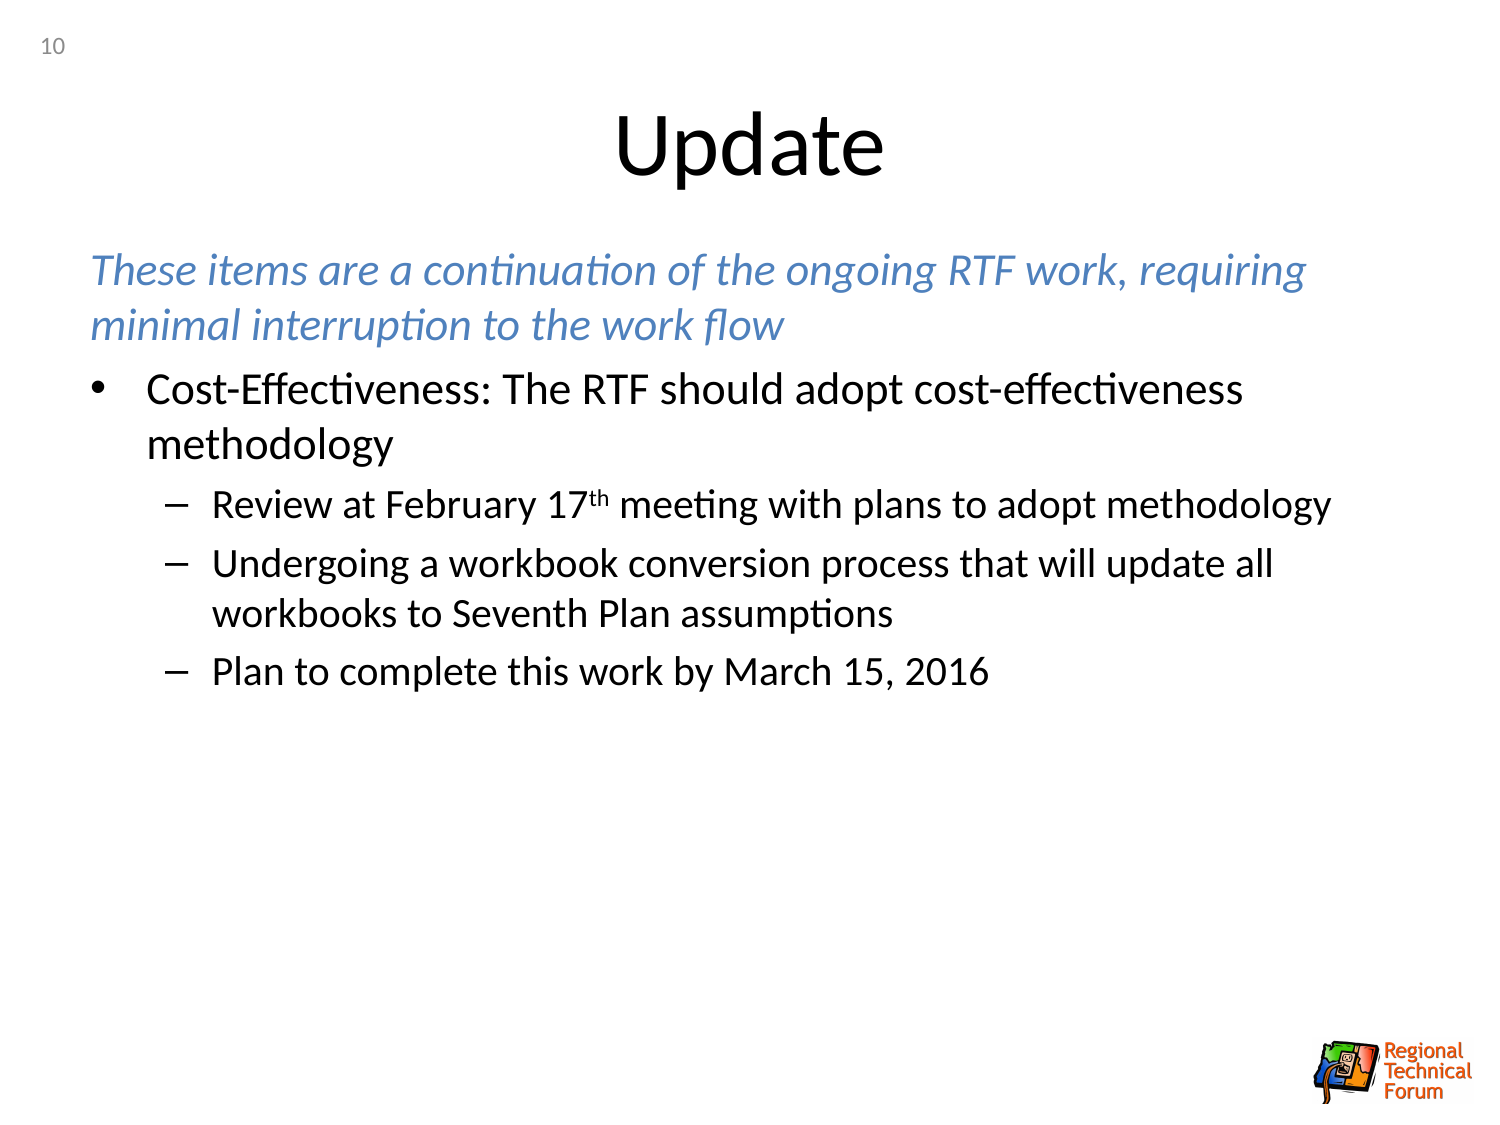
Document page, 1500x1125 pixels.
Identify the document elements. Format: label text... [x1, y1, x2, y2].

picture [1312, 1037, 1474, 1104]
title Update [75, 45, 1425, 232]
slide_number 10 [24, 15, 375, 75]
list These items are a continuation of the ongoing RTF work, requiring minimal interruption to the work flow Cost-Effectiveness: The RTF should adopt cost-effectiveness methodology Review at February 17th meeting with plans to adopt methodology Undergoing a workbook conversion process that will update all workbooks to Seventh Plan assumptions Plan to complete this work by March 15, 2016 [75, 232, 1425, 1005]
